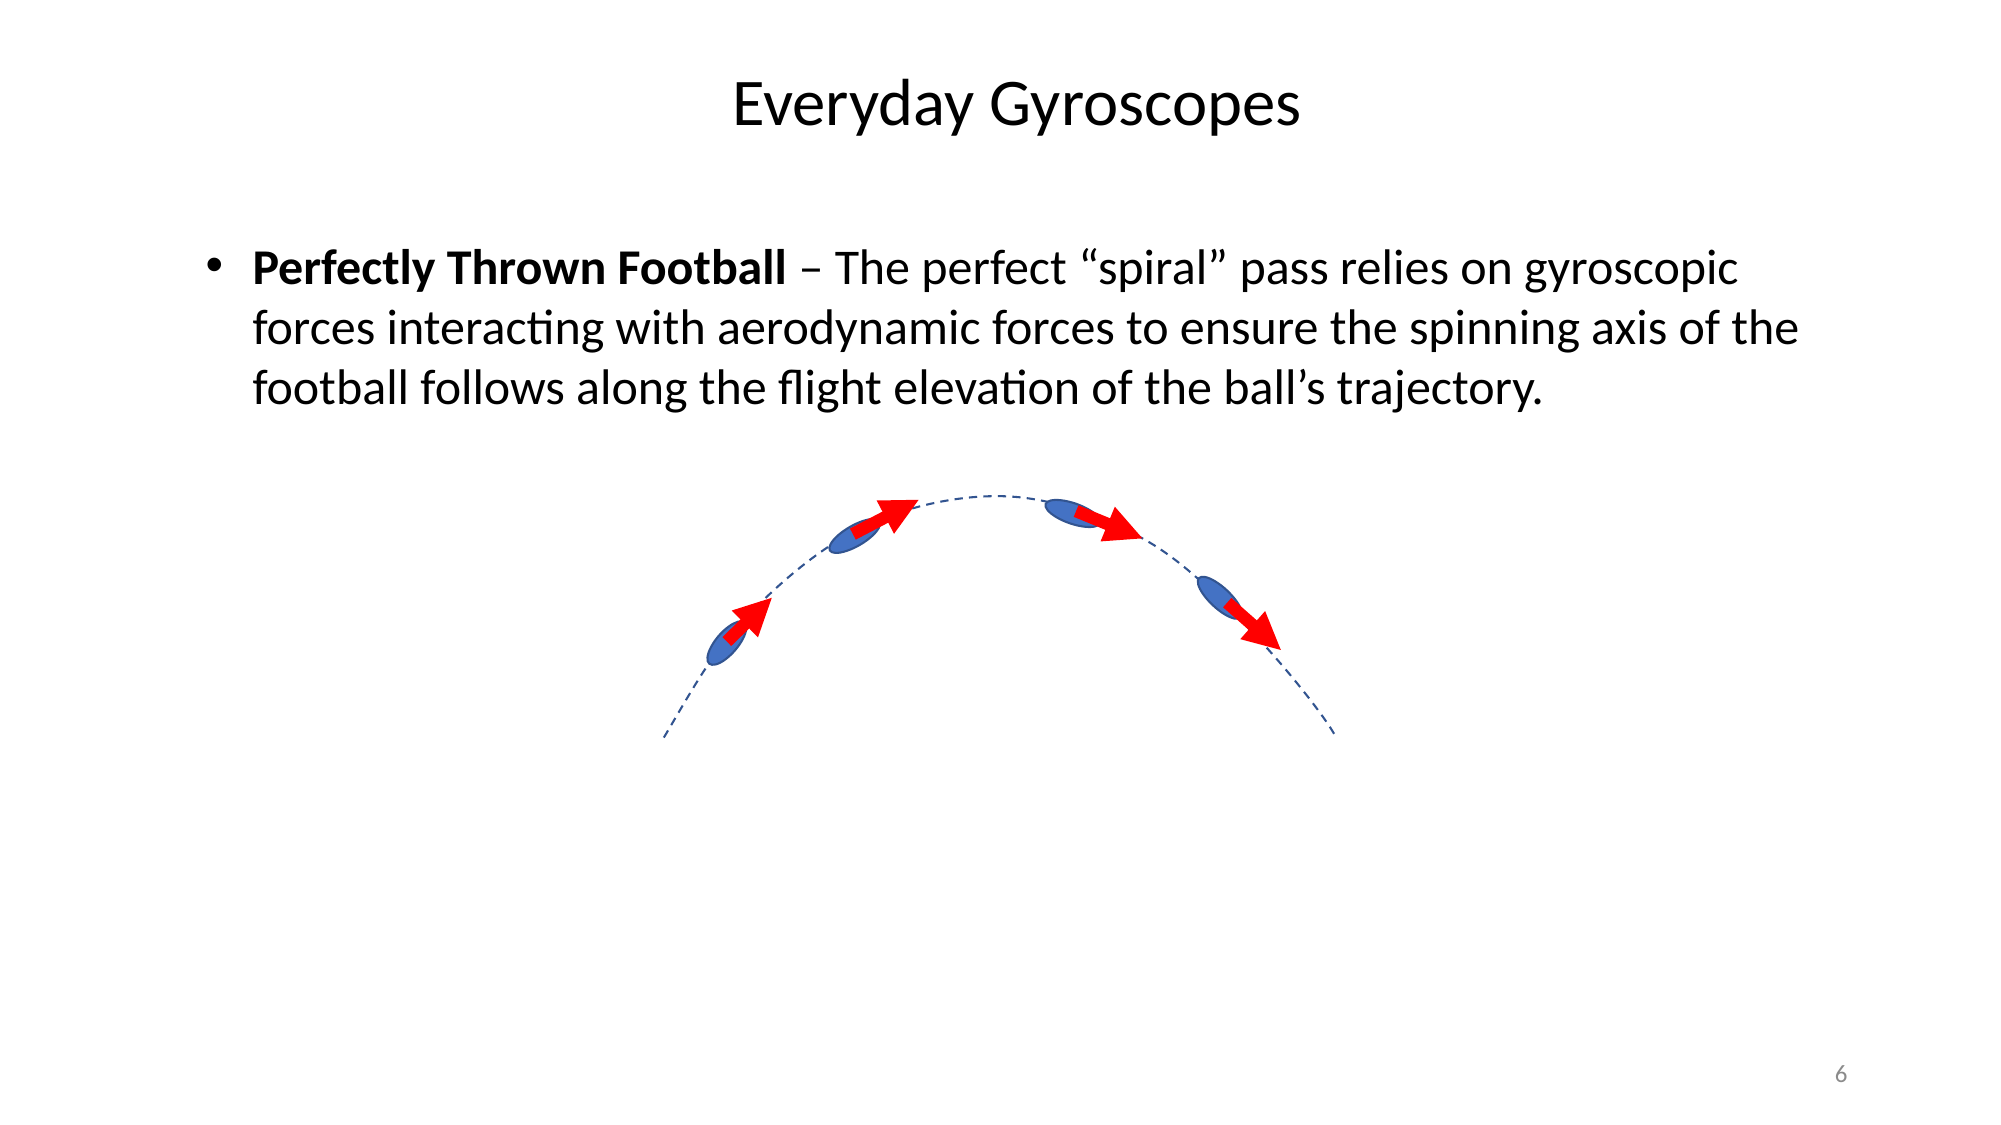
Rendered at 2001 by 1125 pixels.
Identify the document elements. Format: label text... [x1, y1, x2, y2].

text_box Perfectly Thrown Football – The perfect “spiral” pass relies on gyroscopic forces interacting with aerodynamic forces to ensure the spinning axis of the football follows along the flight elevation of the ball’s trajectory. [190, 227, 1839, 422]
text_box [663, 496, 1337, 738]
text_box Everyday Gyroscopes [468, 51, 1566, 147]
slide_number 6 [1412, 1042, 1863, 1103]
